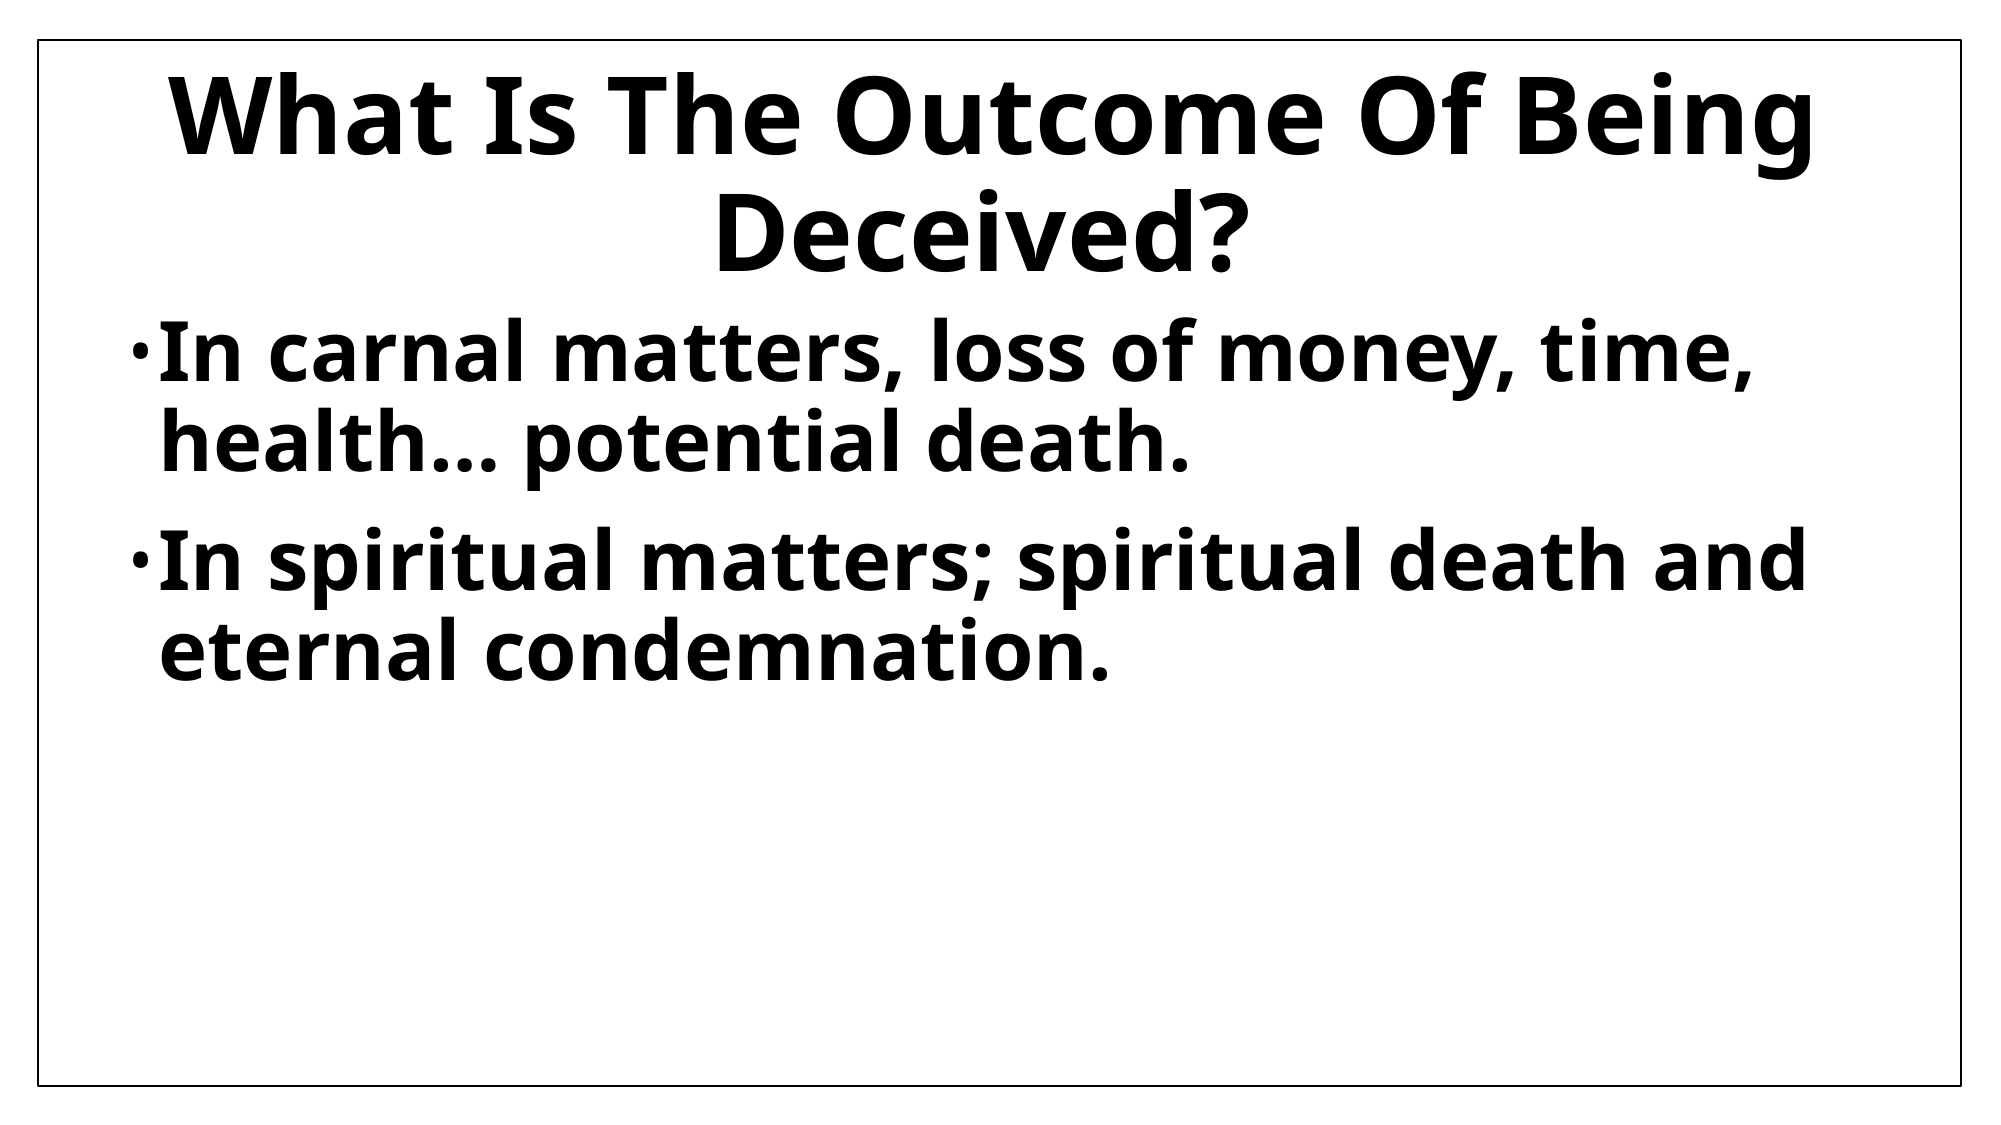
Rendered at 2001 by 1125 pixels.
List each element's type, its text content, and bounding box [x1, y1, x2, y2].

list In carnal matters, loss of money, time, health… potential death. In spiritual matters; spiritual death and eternal condemnation. [106, 302, 1921, 1072]
title What Is The Outcome Of Being Deceived? [49, 53, 1940, 303]
